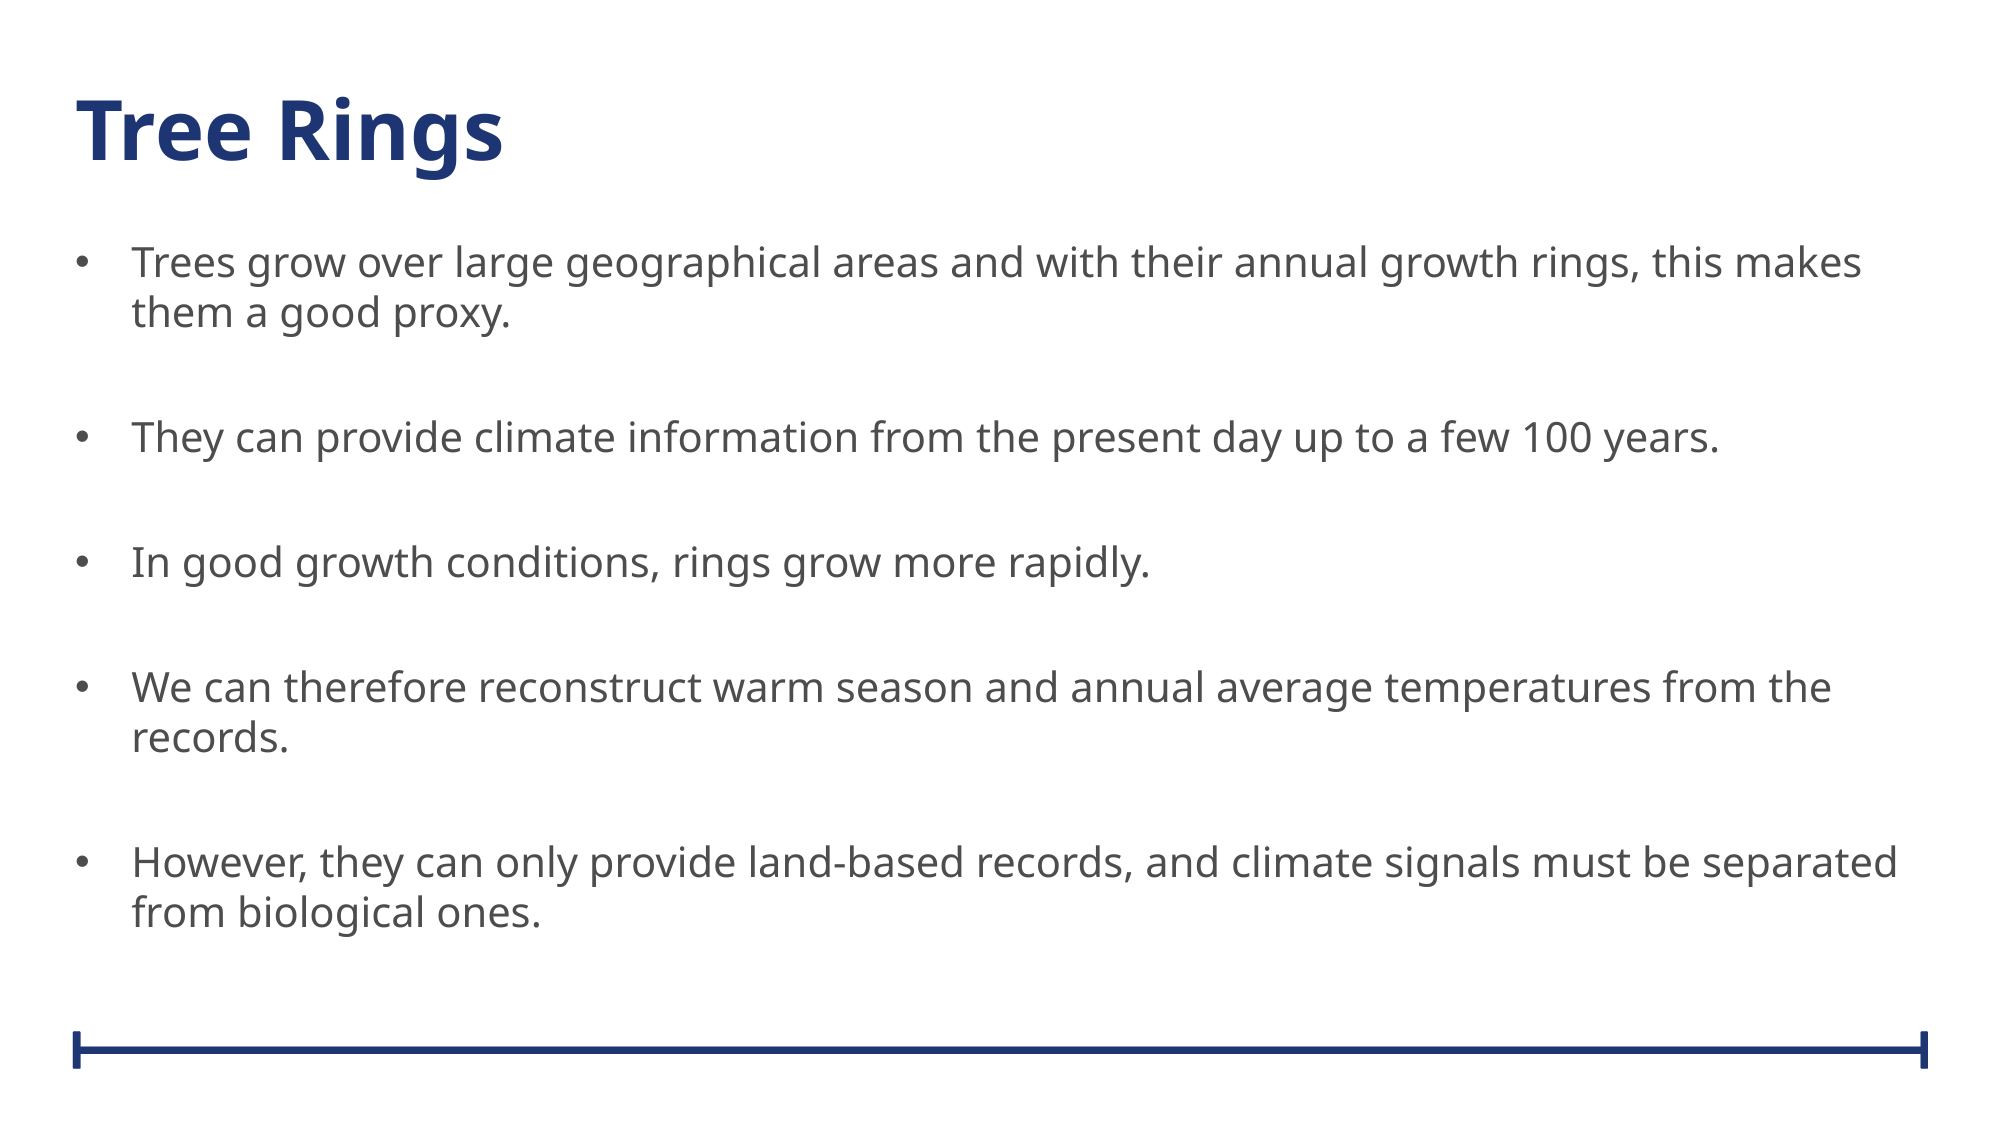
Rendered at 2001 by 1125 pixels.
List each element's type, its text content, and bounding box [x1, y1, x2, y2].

title Tree Rings [75, 77, 1925, 235]
picture [72, 1031, 1928, 1069]
list Trees grow over large geographical areas and with their annual growth rings, this makes them a good proxy. They can provide climate information from the present day up to a few 100 years. In good growth conditions, rings grow more rapidly. We can therefore reconstruct warm season and annual average temperatures from the records. However, they can only provide land-based records, and climate signals must be separated from biological ones. [75, 235, 1925, 962]
